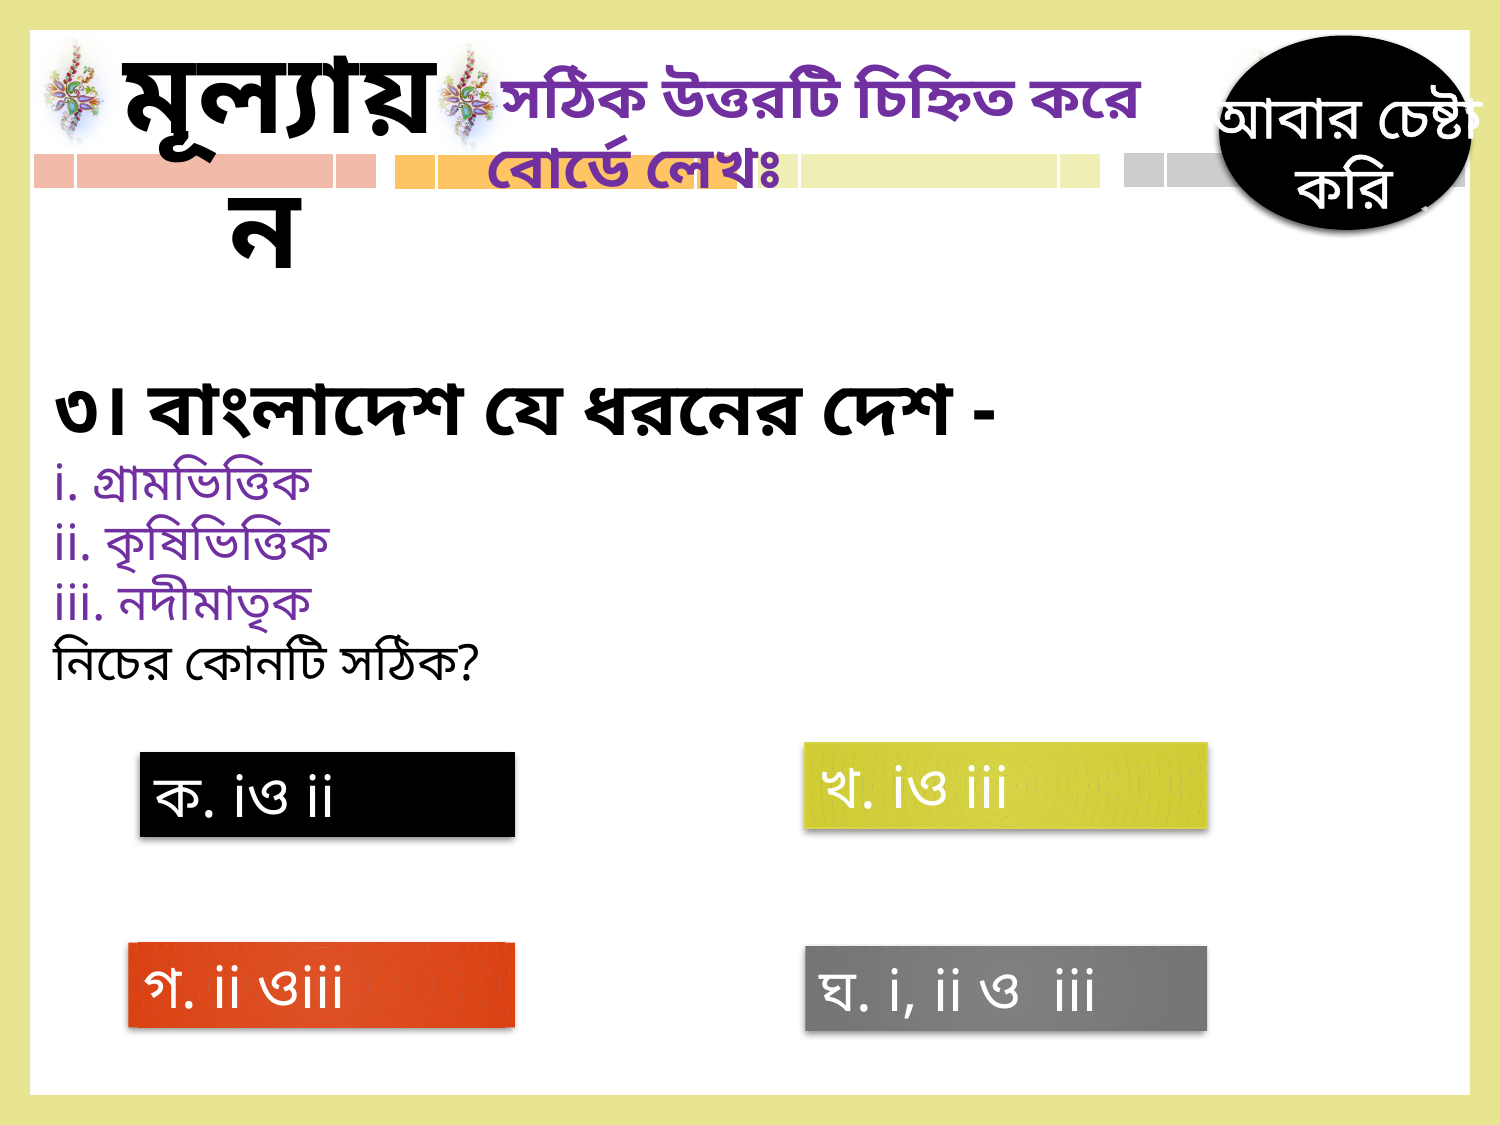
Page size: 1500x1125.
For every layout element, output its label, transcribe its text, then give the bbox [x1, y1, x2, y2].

text_box খ. iও iii [804, 742, 1208, 829]
text_box মূল্যায়ন [98, 13, 465, 299]
text_box সঠিক উত্তরটি চিহ্নিত করে বোর্ডে লেখঃ [471, 52, 1202, 208]
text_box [1218, 35, 1470, 230]
text_box গ. ii ওiii [128, 942, 515, 1028]
picture [30, 24, 125, 160]
text_box ঘ. i, ii ও iii [805, 946, 1208, 1031]
picture [424, 28, 520, 164]
text_box ক. iও ii [139, 752, 515, 837]
text_box ৩। বাংলাদেশ যে ধরনের দেশ - i. গ্রামভিত্তিক ii. কৃষিভিত্তিক iii. নদীমাতৃক নিচের কোনটি সঠিক? [38, 353, 1393, 698]
